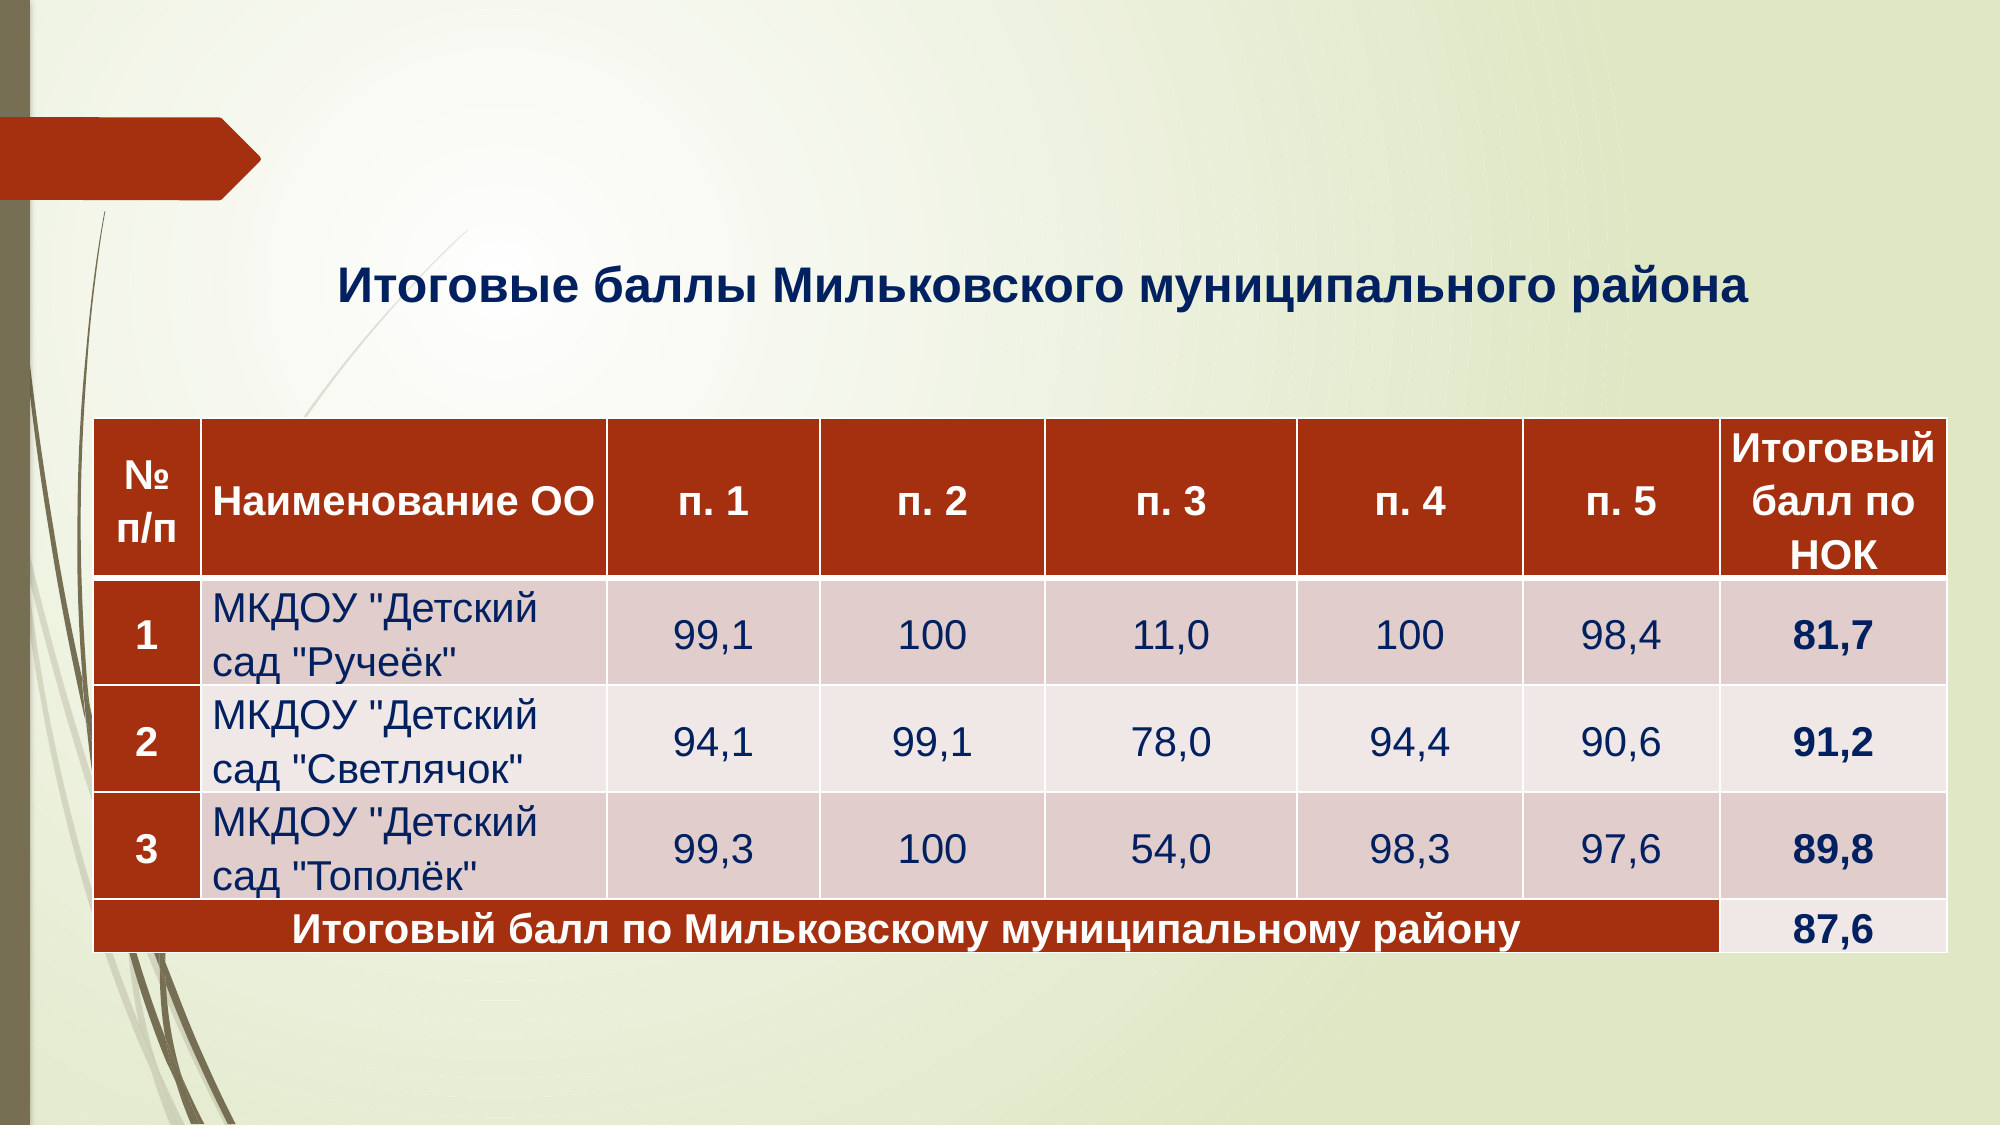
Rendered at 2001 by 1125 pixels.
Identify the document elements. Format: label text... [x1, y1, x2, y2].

table_cell 94,4 [1298, 686, 1522, 791]
table_cell 2 [94, 686, 200, 791]
table_cell 100 [1298, 581, 1522, 684]
table_cell 94,1 [608, 686, 819, 791]
table_cell 100 [821, 793, 1044, 898]
table_cell 97,6 [1524, 793, 1719, 898]
table_header п. 3 [1046, 419, 1296, 575]
table_cell МКДОУ "Детский сад "Светлячок" [202, 686, 606, 791]
table_header п. 2 [821, 419, 1044, 575]
table_header п. 5 [1524, 419, 1719, 575]
table_cell 99,3 [608, 793, 819, 898]
table_cell 99,1 [608, 581, 819, 684]
table_cell Итоговый балл по Мильковскому муниципальному району [94, 900, 1719, 952]
table_cell 98,4 [1524, 581, 1719, 684]
table_header № п/п [94, 419, 200, 575]
table_cell 54,0 [1046, 793, 1296, 898]
table_cell 99,1 [821, 686, 1044, 791]
table_header п. 1 [608, 419, 819, 575]
table_cell 3 [94, 793, 200, 898]
table_cell 90,6 [1524, 686, 1719, 791]
table_cell МКДОУ "Детский сад "Тополёк" [202, 793, 606, 898]
table_header Наименование ОО [202, 419, 606, 575]
table_cell 91,2 [1721, 686, 1946, 791]
table_cell 11,0 [1046, 581, 1296, 684]
title Итоговые баллы Мильковского муниципального района [55, 245, 2000, 389]
table_header Итоговый балл по НОК [1721, 419, 1946, 575]
table_cell 100 [821, 581, 1044, 684]
table_cell 87,6 [1721, 900, 1946, 952]
table_cell 1 [94, 581, 200, 684]
table_header п. 4 [1298, 419, 1522, 575]
table_cell МКДОУ "Детский сад "Ручеёк" [202, 581, 606, 684]
table_cell 78,0 [1046, 686, 1296, 791]
table_cell 81,7 [1721, 581, 1946, 684]
table_cell 89,8 [1721, 793, 1946, 898]
table_cell 98,3 [1298, 793, 1522, 898]
